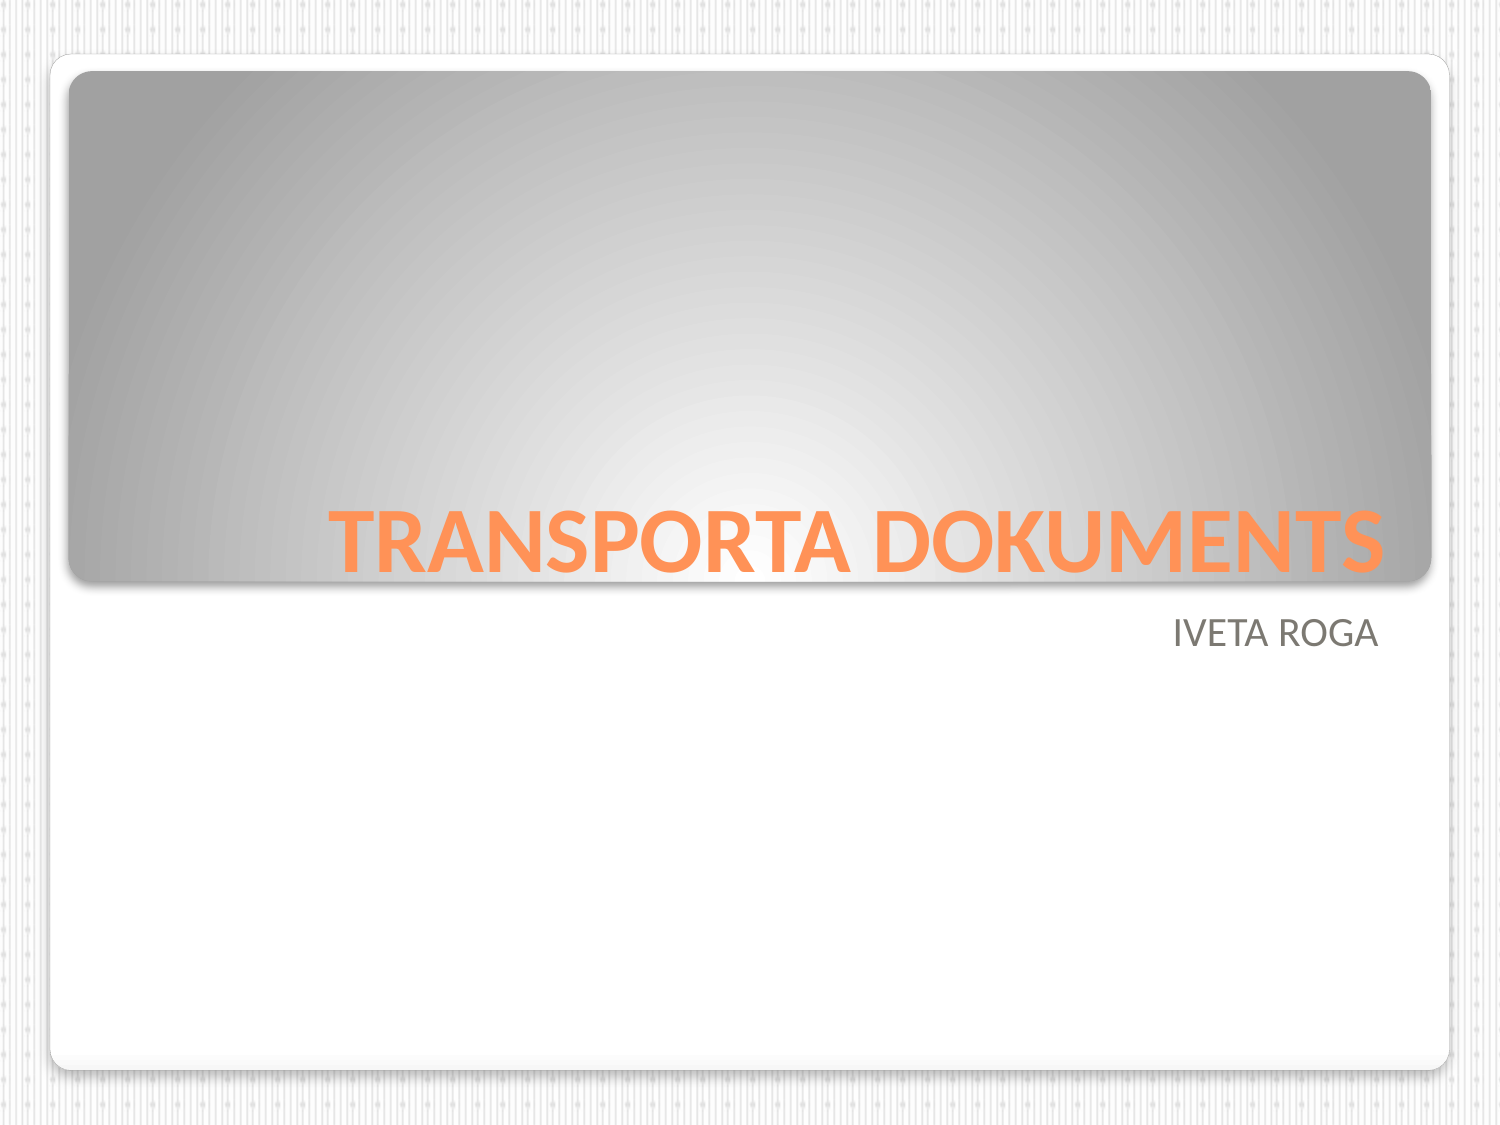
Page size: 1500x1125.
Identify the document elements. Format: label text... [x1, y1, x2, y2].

title TRANSPORTA DOKUMENTS [118, 298, 1394, 599]
subtitle IVETA ROGA [118, 604, 1394, 755]
